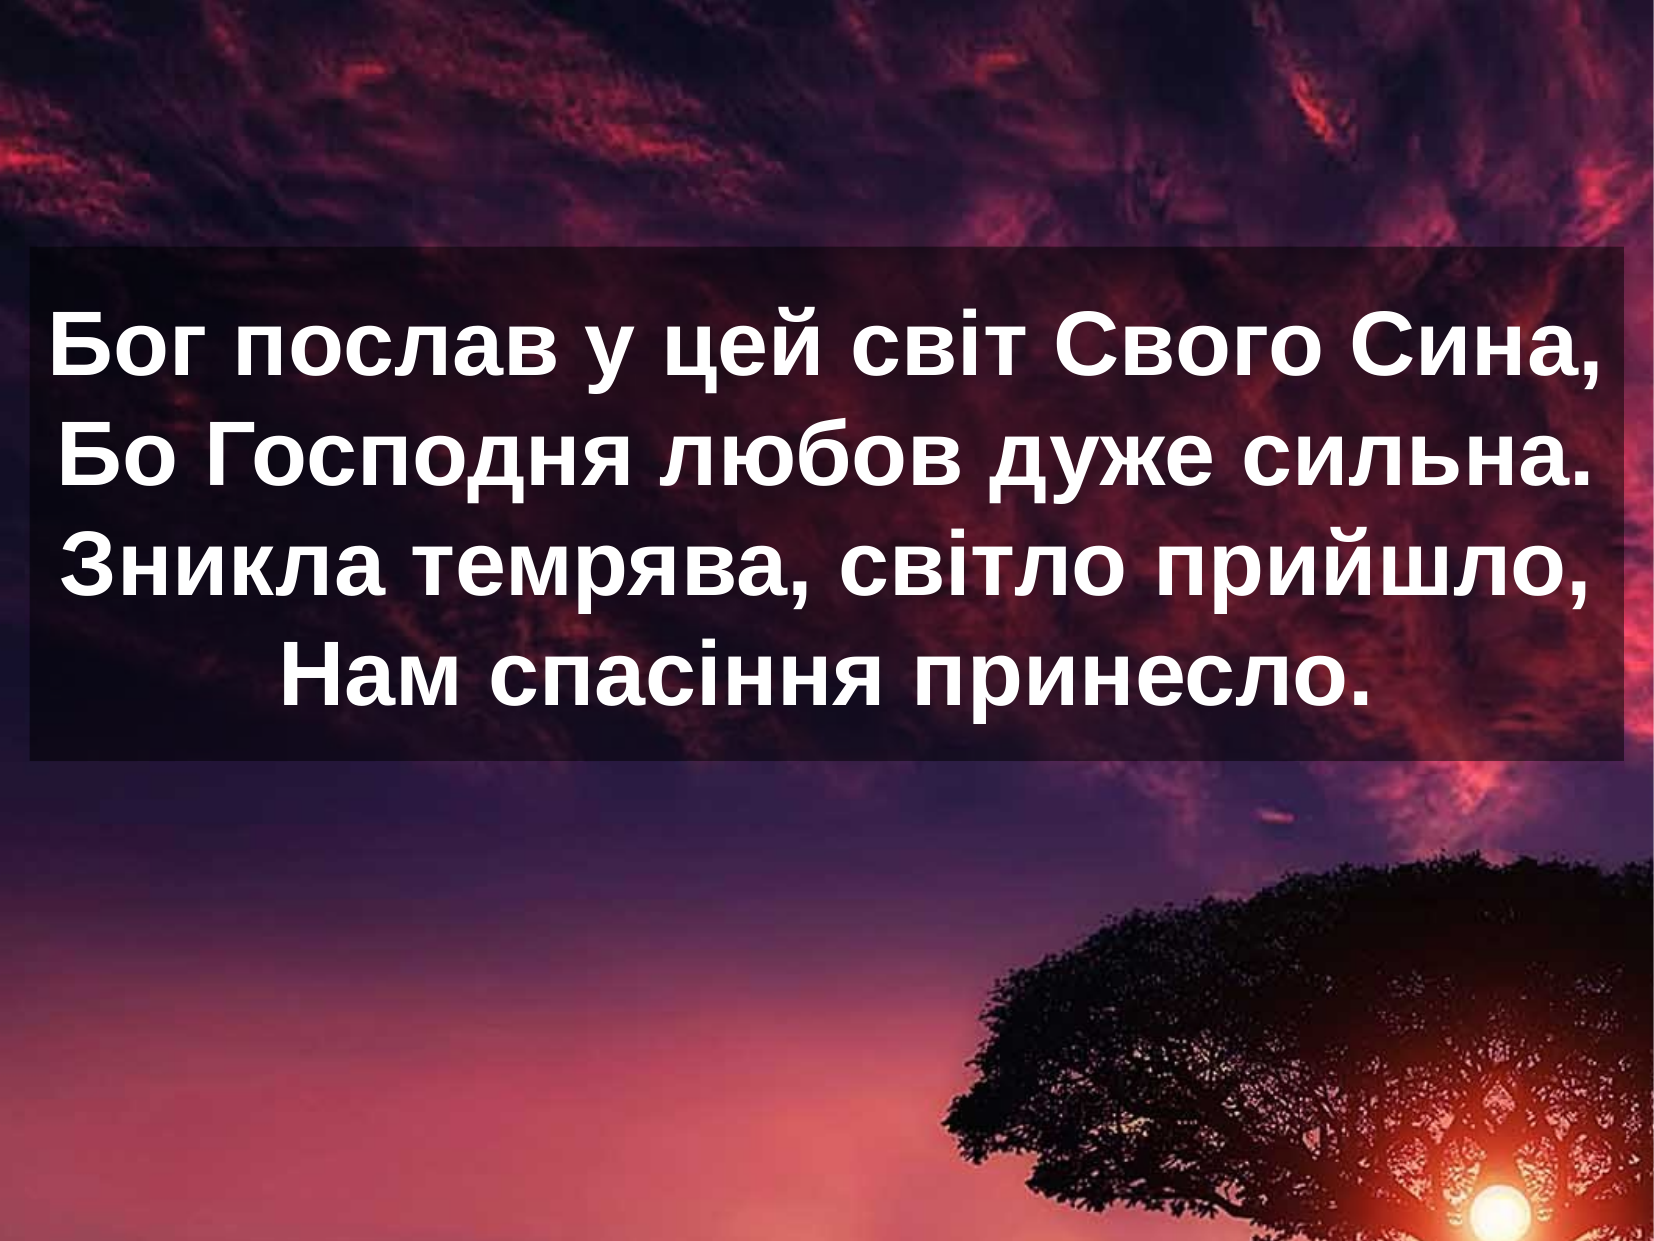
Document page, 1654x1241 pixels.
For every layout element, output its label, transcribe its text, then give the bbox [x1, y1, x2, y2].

picture [0, 0, 1654, 1241]
text_box Бог послав у цей світ Свого Сина, Бо Господня любов дуже сильна. Зникла темрява, світло прийшло, Нам спасіння принесло. [29, 246, 1624, 761]
